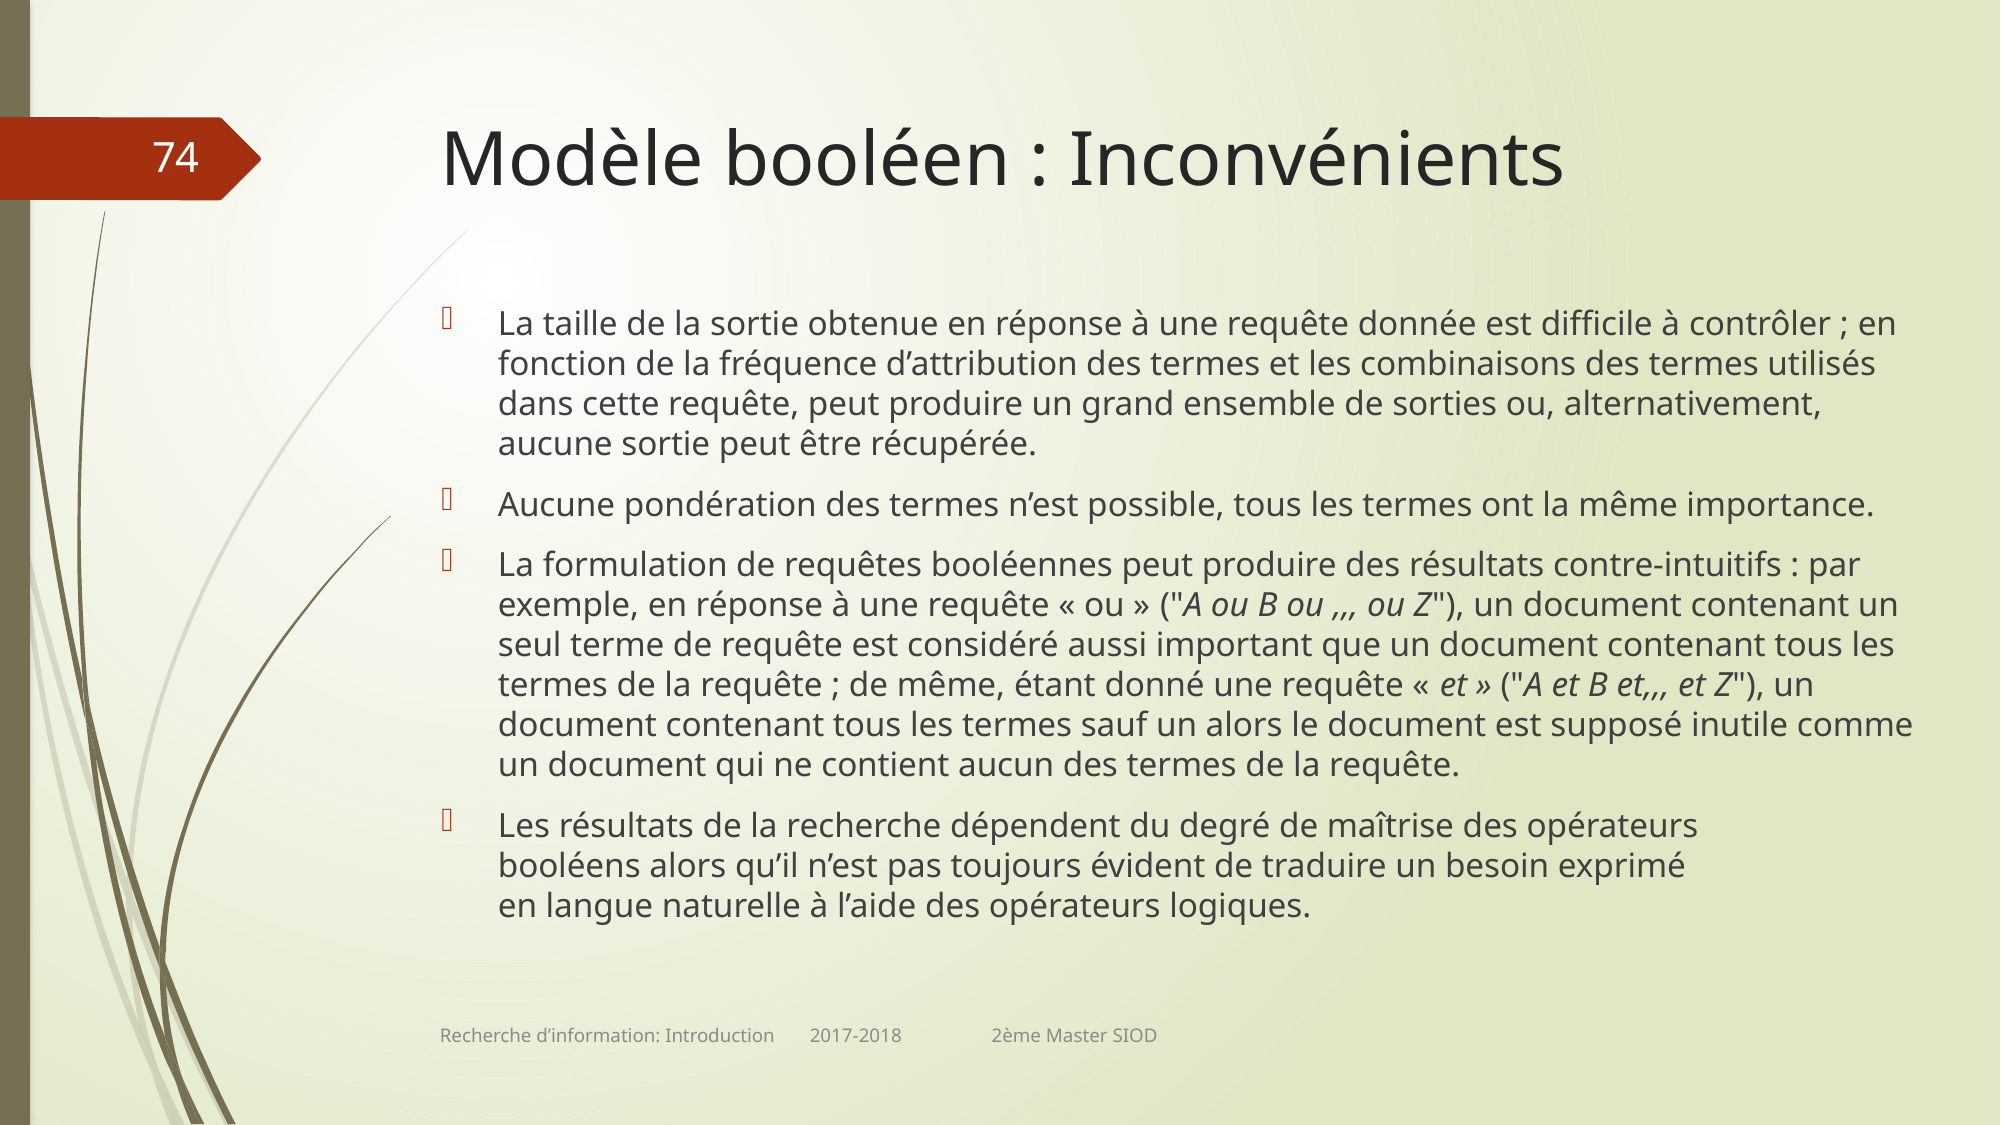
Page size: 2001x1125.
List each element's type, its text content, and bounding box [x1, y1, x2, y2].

list La taille de la sortie obtenue en réponse à une requête donnée est difficile à contrôler ; en fonction de la fréquence d’attribution des termes et les combinaisons des termes utilisés dans cette requête, peut produire un grand ensemble de sorties ou, alternativement, aucune sortie peut être récupérée. Aucune pondération des termes n’est possible, tous les termes ont la même importance. La formulation de requêtes booléennes peut produire des résultats contre-intuitifs : par exemple, en réponse à une requête « ou » ("A ou B ou ,,, ou Z"), un document contenant un seul terme de requête est considéré aussi important que un document contenant tous les termes de la requête ; de même, étant donné une requête « et » ("A et B et,,, et Z"), un document contenant tous les termes sauf un alors le document est supposé inutile comme un document qui ne contient aucun des termes de la requête. Les résultats de la recherche dépendent du degré de maîtrise des opérateurs booléens alors qu’il n’est pas toujours évident de traduire un besoin exprimé en langue naturelle à l’aide des opérateurs logiques. [426, 294, 1942, 984]
title Modèle booléen : Inconvénients [425, 102, 1888, 313]
footer Recherche d’information: Introduction 2017-2018 2ème Master SIOD [424, 1006, 1675, 1067]
slide_number 74 [87, 129, 216, 190]
